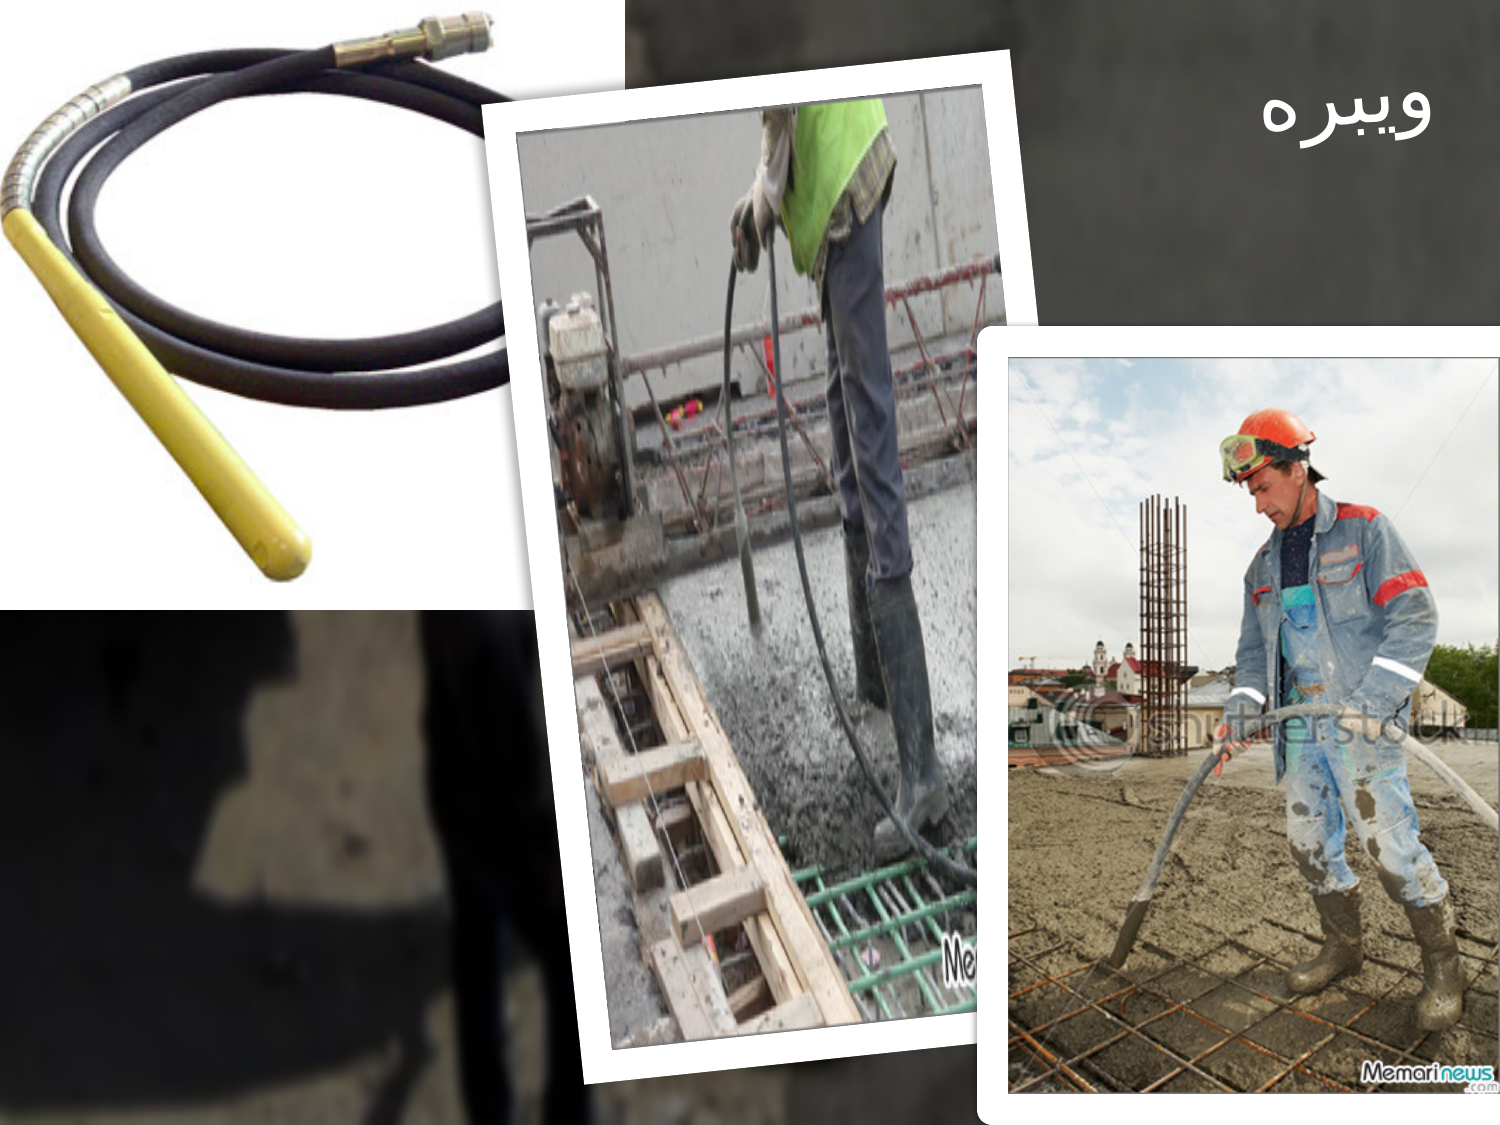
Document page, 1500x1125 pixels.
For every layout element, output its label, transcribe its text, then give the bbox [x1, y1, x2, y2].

picture [0, 0, 1500, 1125]
title ویبره [1214, 23, 1477, 160]
